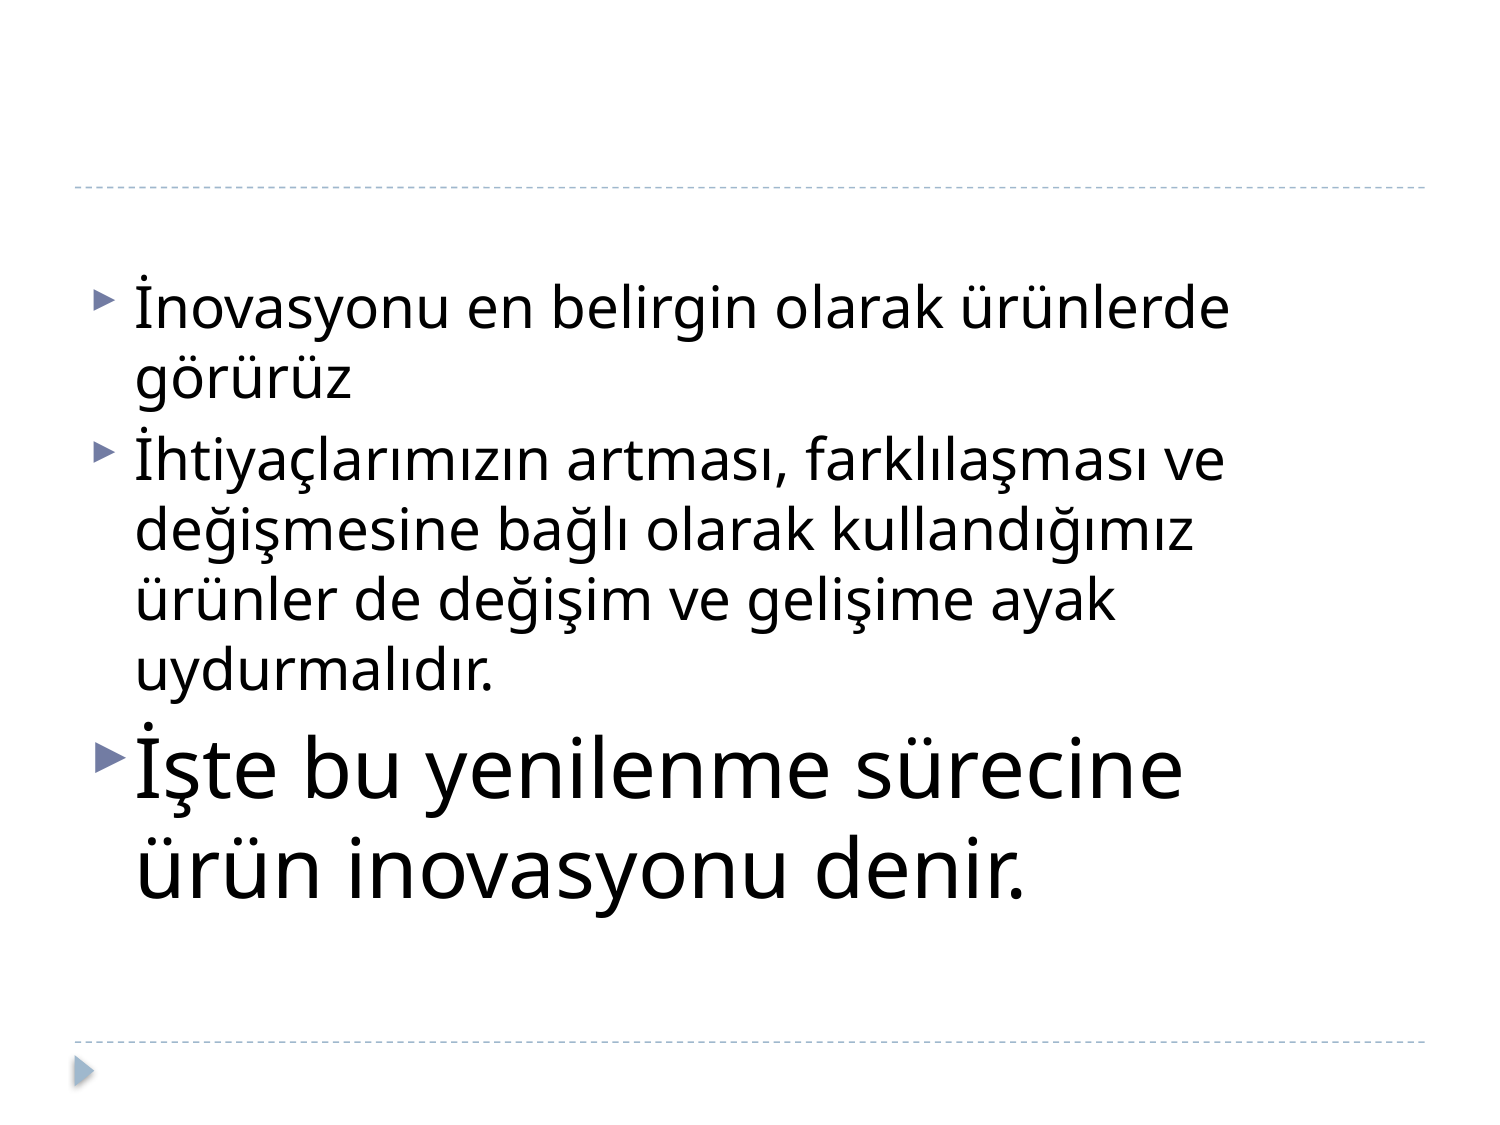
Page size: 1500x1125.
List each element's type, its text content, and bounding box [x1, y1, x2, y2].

list İnovasyonu en belirgin olarak ürünlerde görürüz İhtiyaçlarımızın artması, farklılaşması ve değişmesine bağlı olarak kullandığımız ürünler de değişim ve gelişime ayak uydurmalıdır. İşte bu yenilenme sürecine ürün inovasyonu denir. [75, 262, 1353, 1062]
